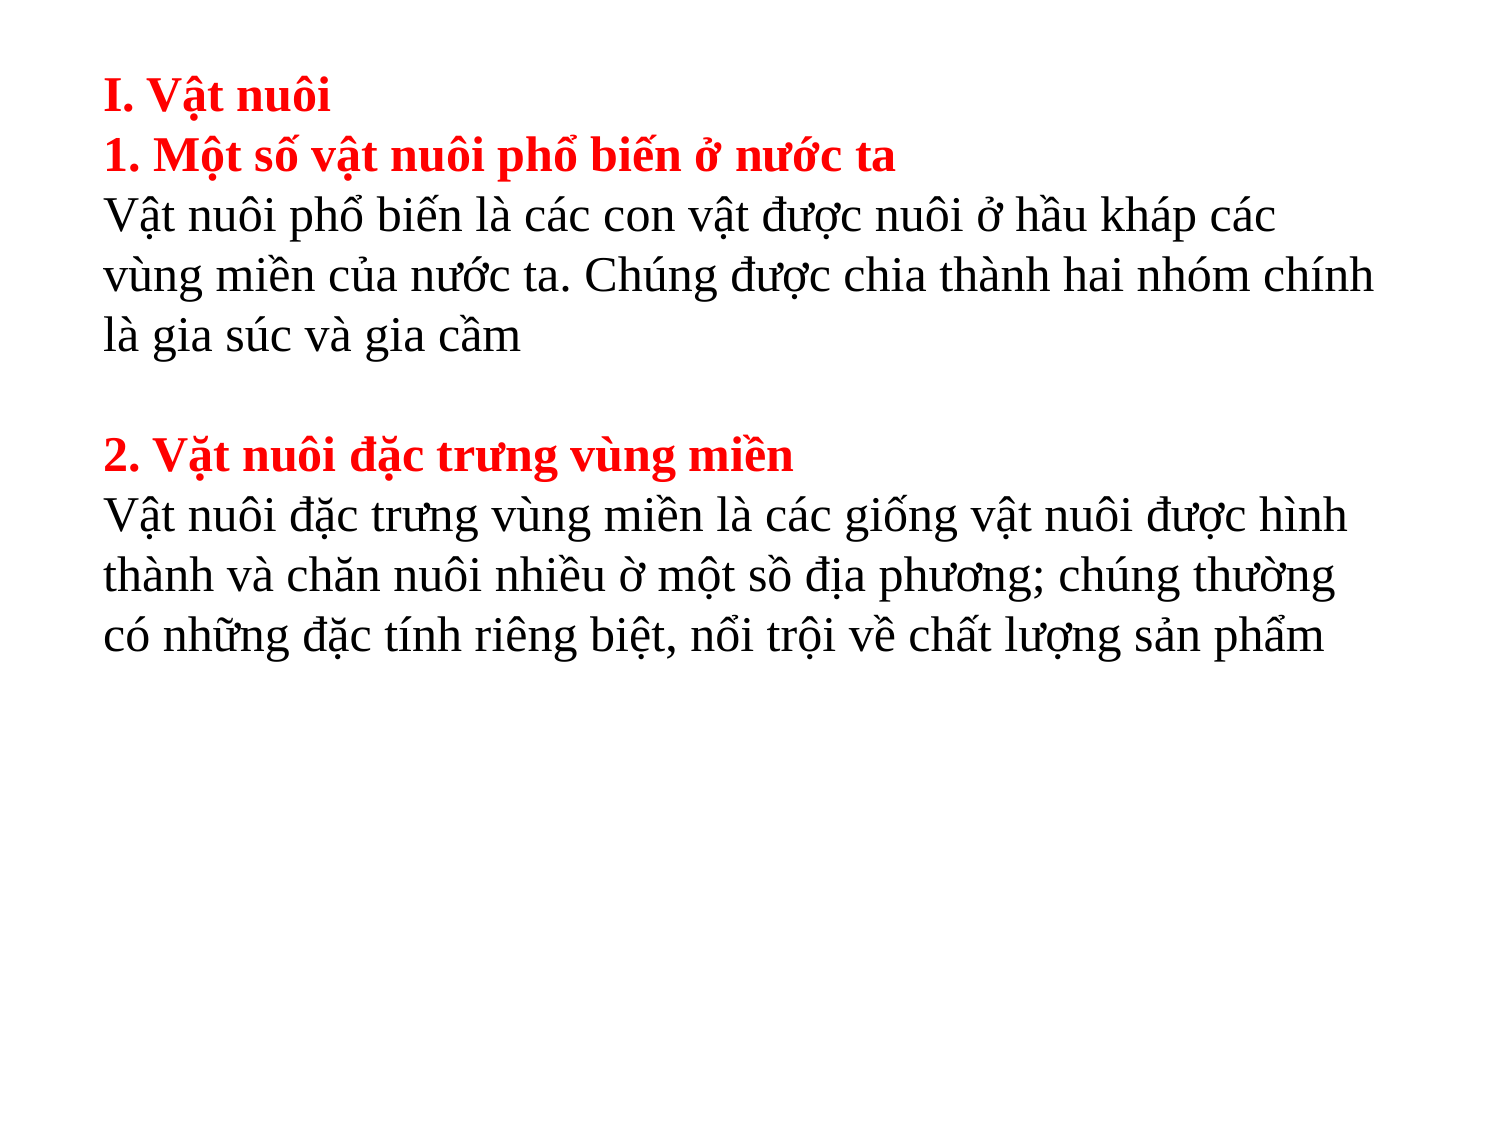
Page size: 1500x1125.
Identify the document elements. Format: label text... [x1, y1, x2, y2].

text_box I. Vật nuôi 1. Một số vật nuôi phổ biến ở nước ta Vật nuôi phổ biến là các con vật được nuôi ở hầu kháp các vùng miền của nước ta. Chúng được chia thành hai nhóm chính là gia súc và gia cầm 2. Vặt nuôi đặc trưng vùng miền Vật nuôi đặc trưng vùng miền là các giống vật nuôi được hình thành và chăn nuôi nhiều ờ một sồ địa phương; chúng thường có những đặc tính riêng biệt, nổi trội về chất lượng sản phẩm [88, 54, 1400, 670]
